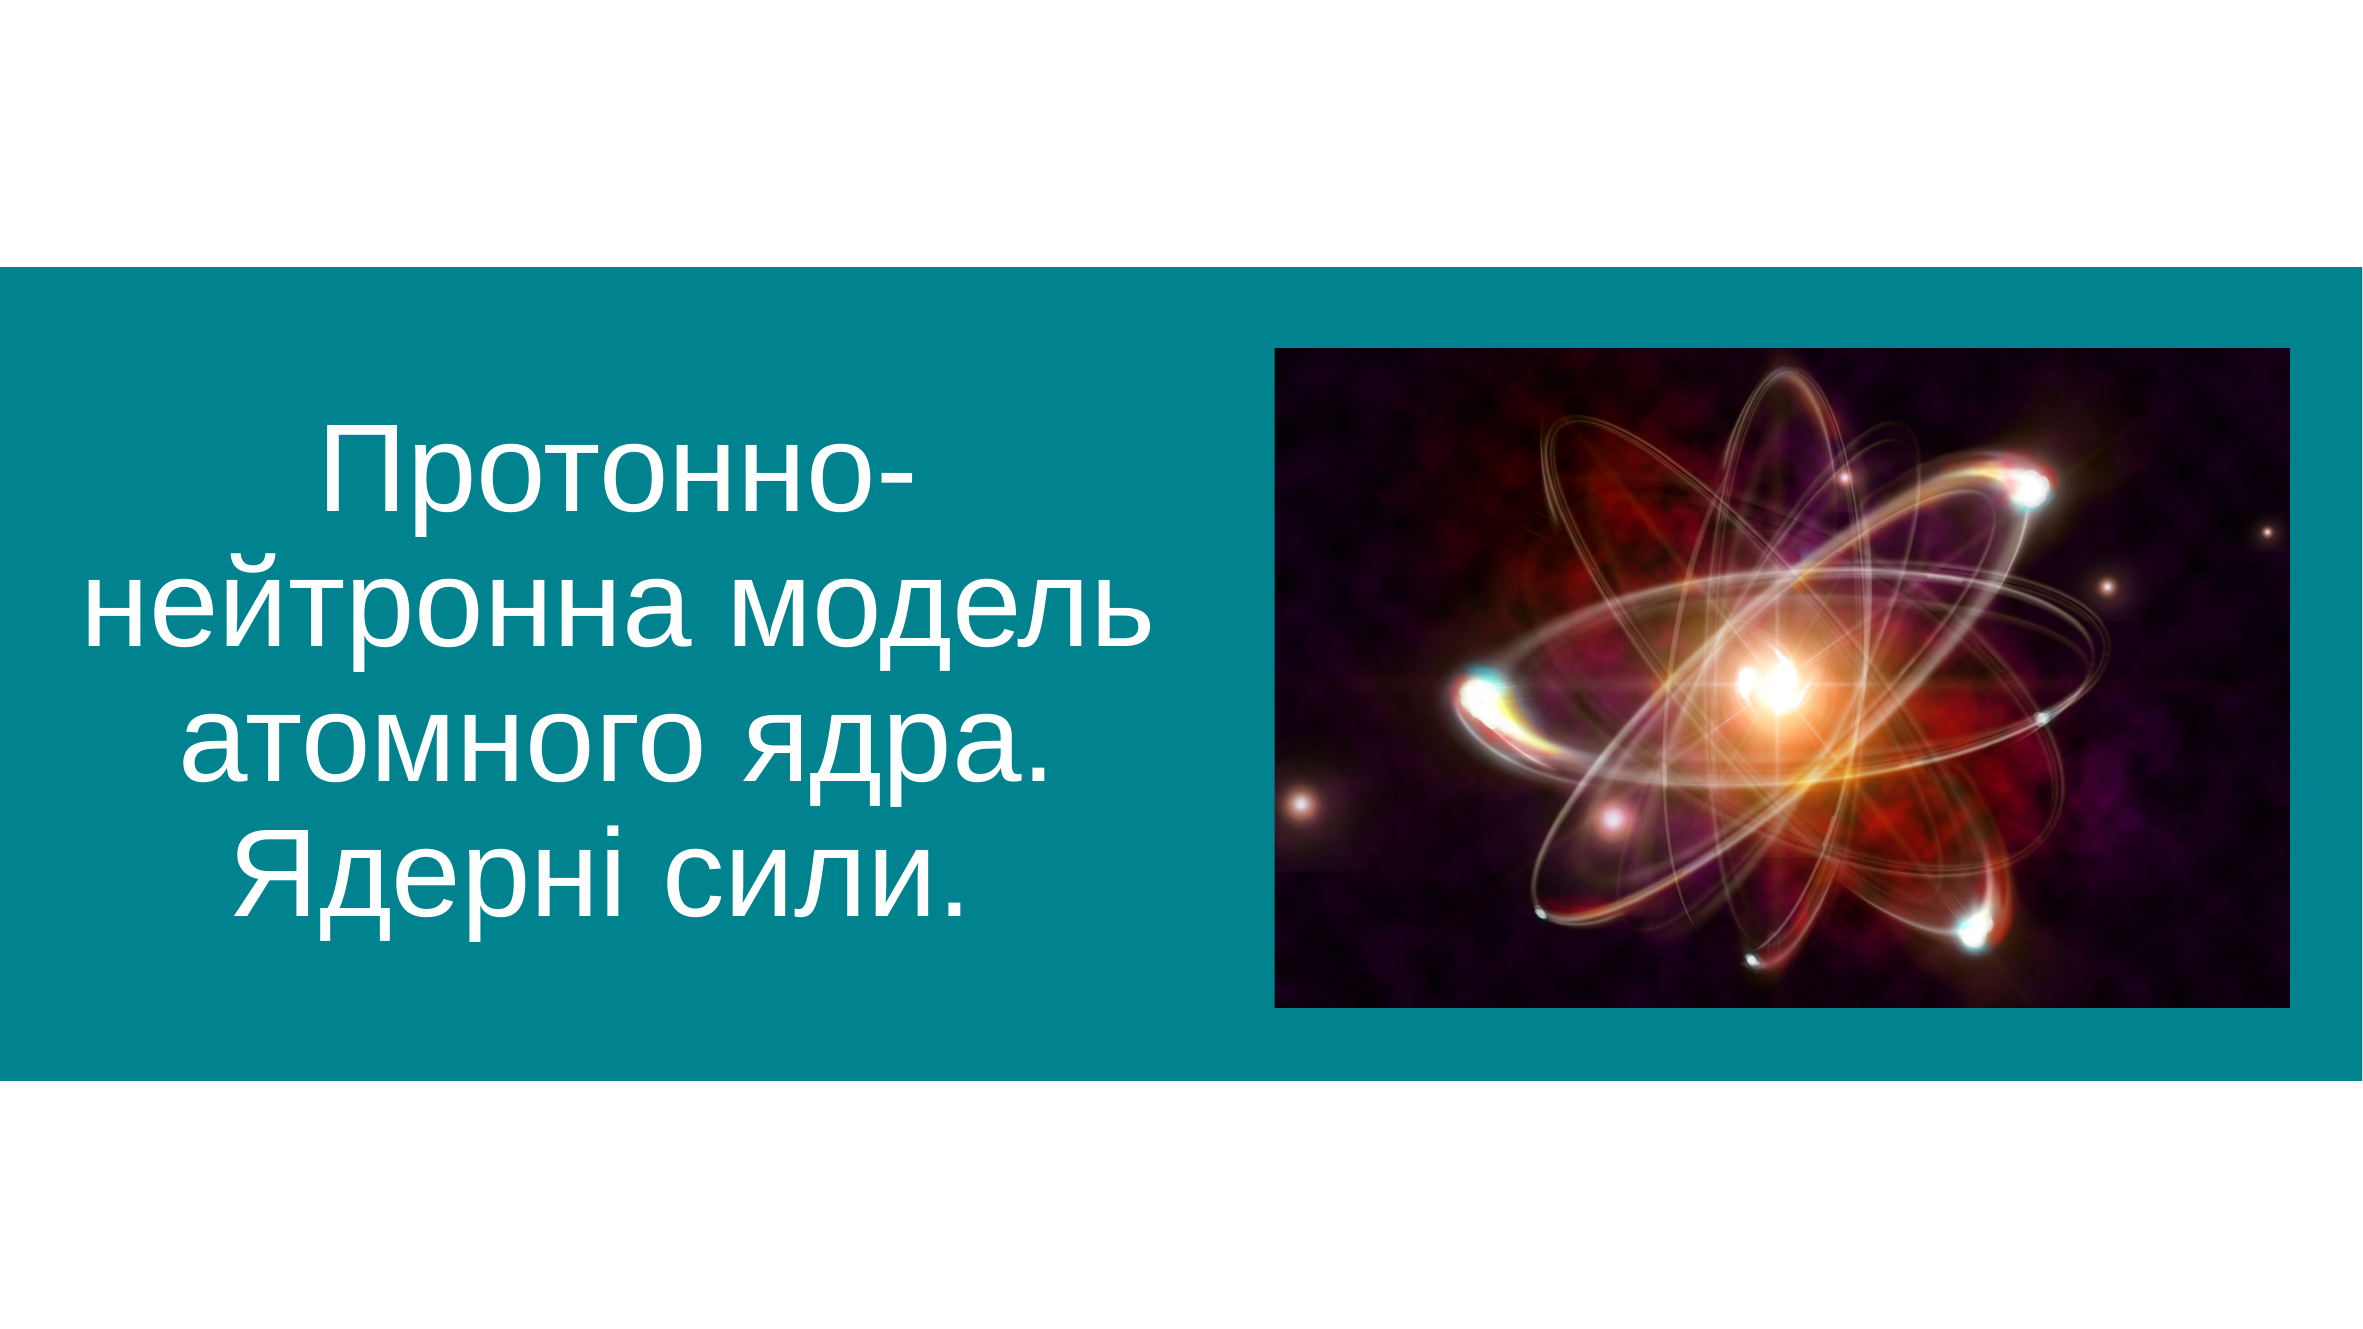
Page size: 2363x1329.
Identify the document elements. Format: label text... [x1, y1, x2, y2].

text_box [0, 267, 2363, 1081]
picture [1274, 348, 2290, 1008]
title Протонно-нейтронна модель атомного ядра. Ядерні сили. [54, 268, 1182, 1080]
